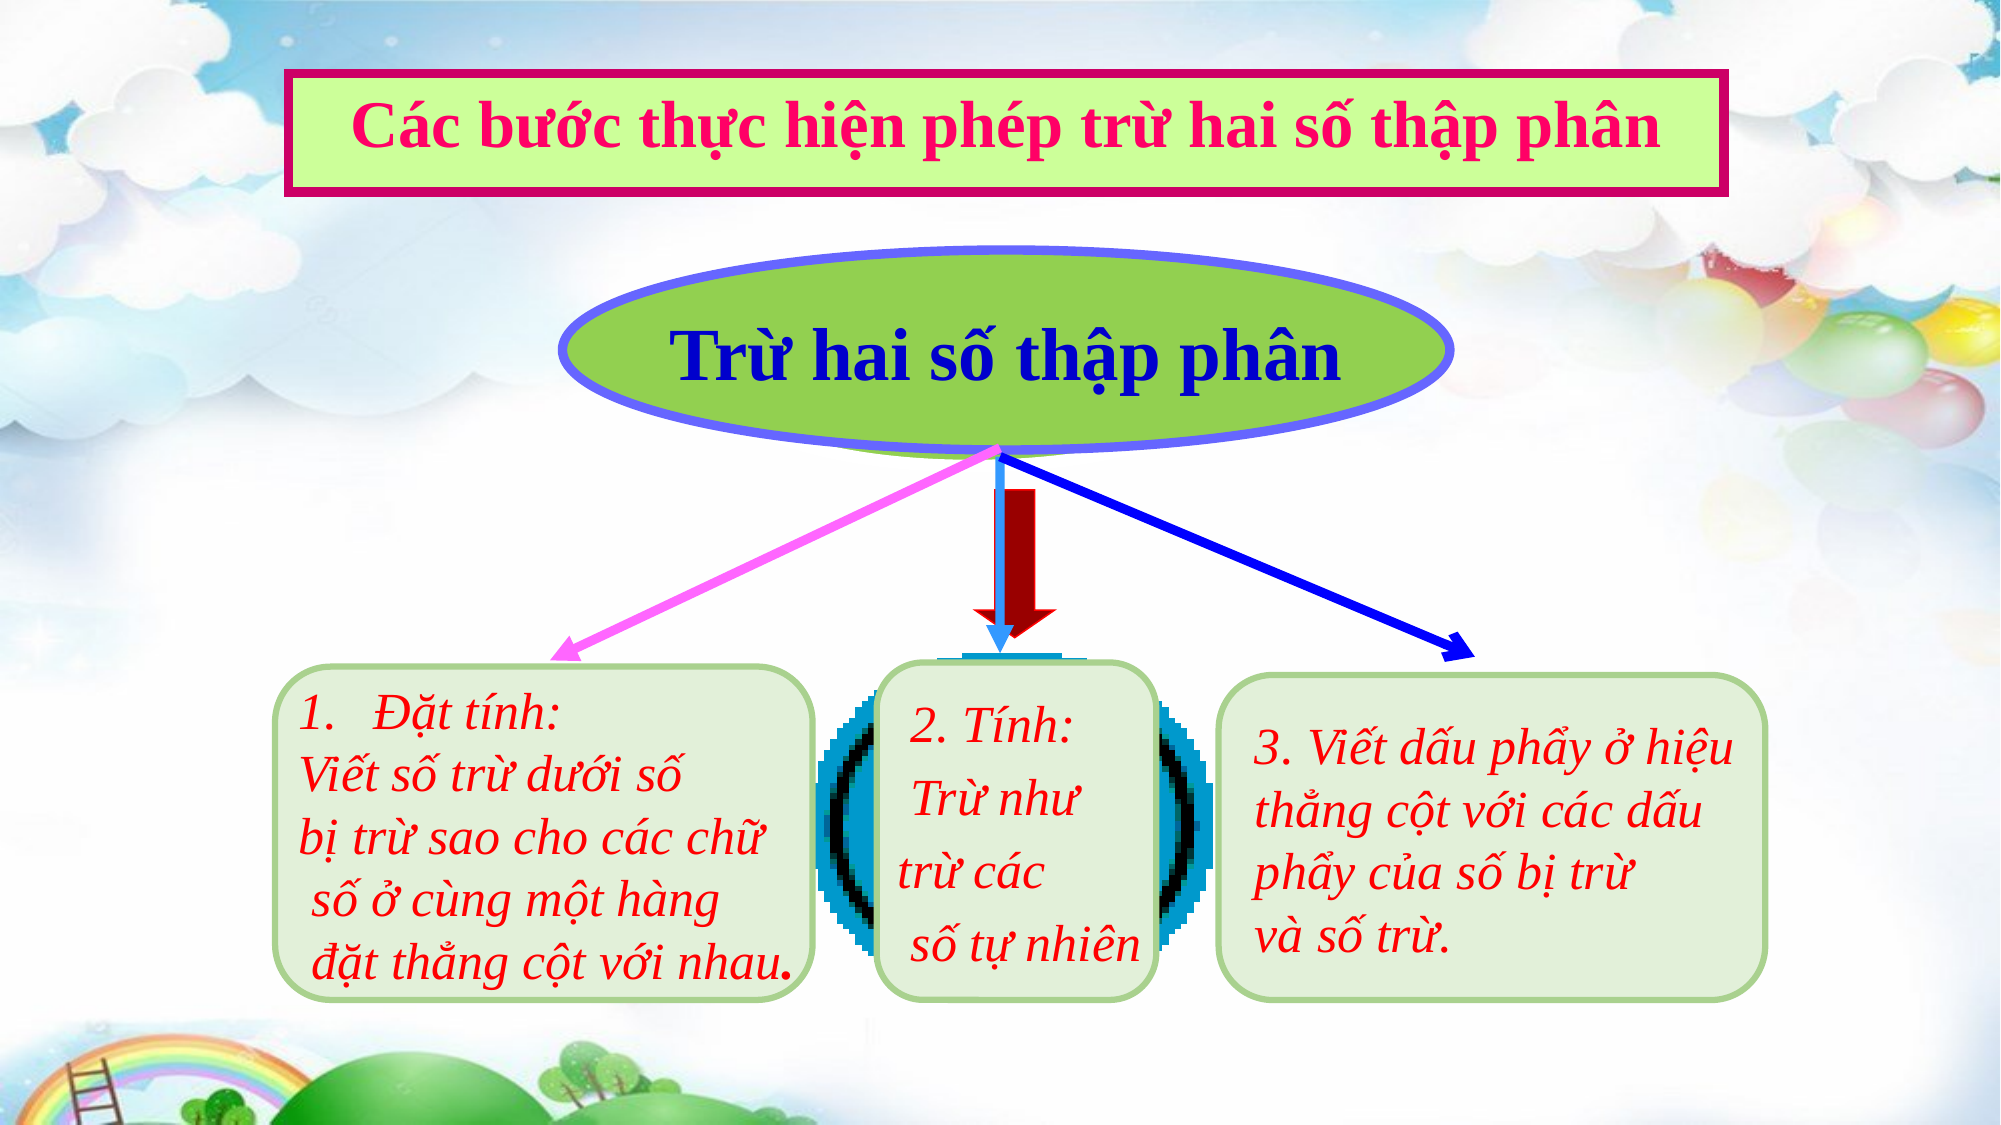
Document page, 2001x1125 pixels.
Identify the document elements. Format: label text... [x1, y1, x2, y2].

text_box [1137, 319, 1338, 795]
text_box [993, 466, 1007, 653]
text_box Đặt tính: Viết số trừ dưới số bị trừ sao cho các chữ số ở cùng một hàng đặt thẳng cột với nhau. [275, 666, 812, 1000]
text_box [562, 249, 1450, 466]
text_box [549, 466, 962, 661]
text_box [1001, 489, 1055, 638]
text_box [974, 489, 999, 627]
picture [0, 0, 2001, 1125]
text_box 3. Viết dấu phẩy ở hiệu thẳng cột với các dấu phẩy của số bị trừ và số trừ. [1218, 674, 1766, 1001]
text_box Các bước thực hiện phép trừ hai số thập phân [288, 73, 1725, 192]
